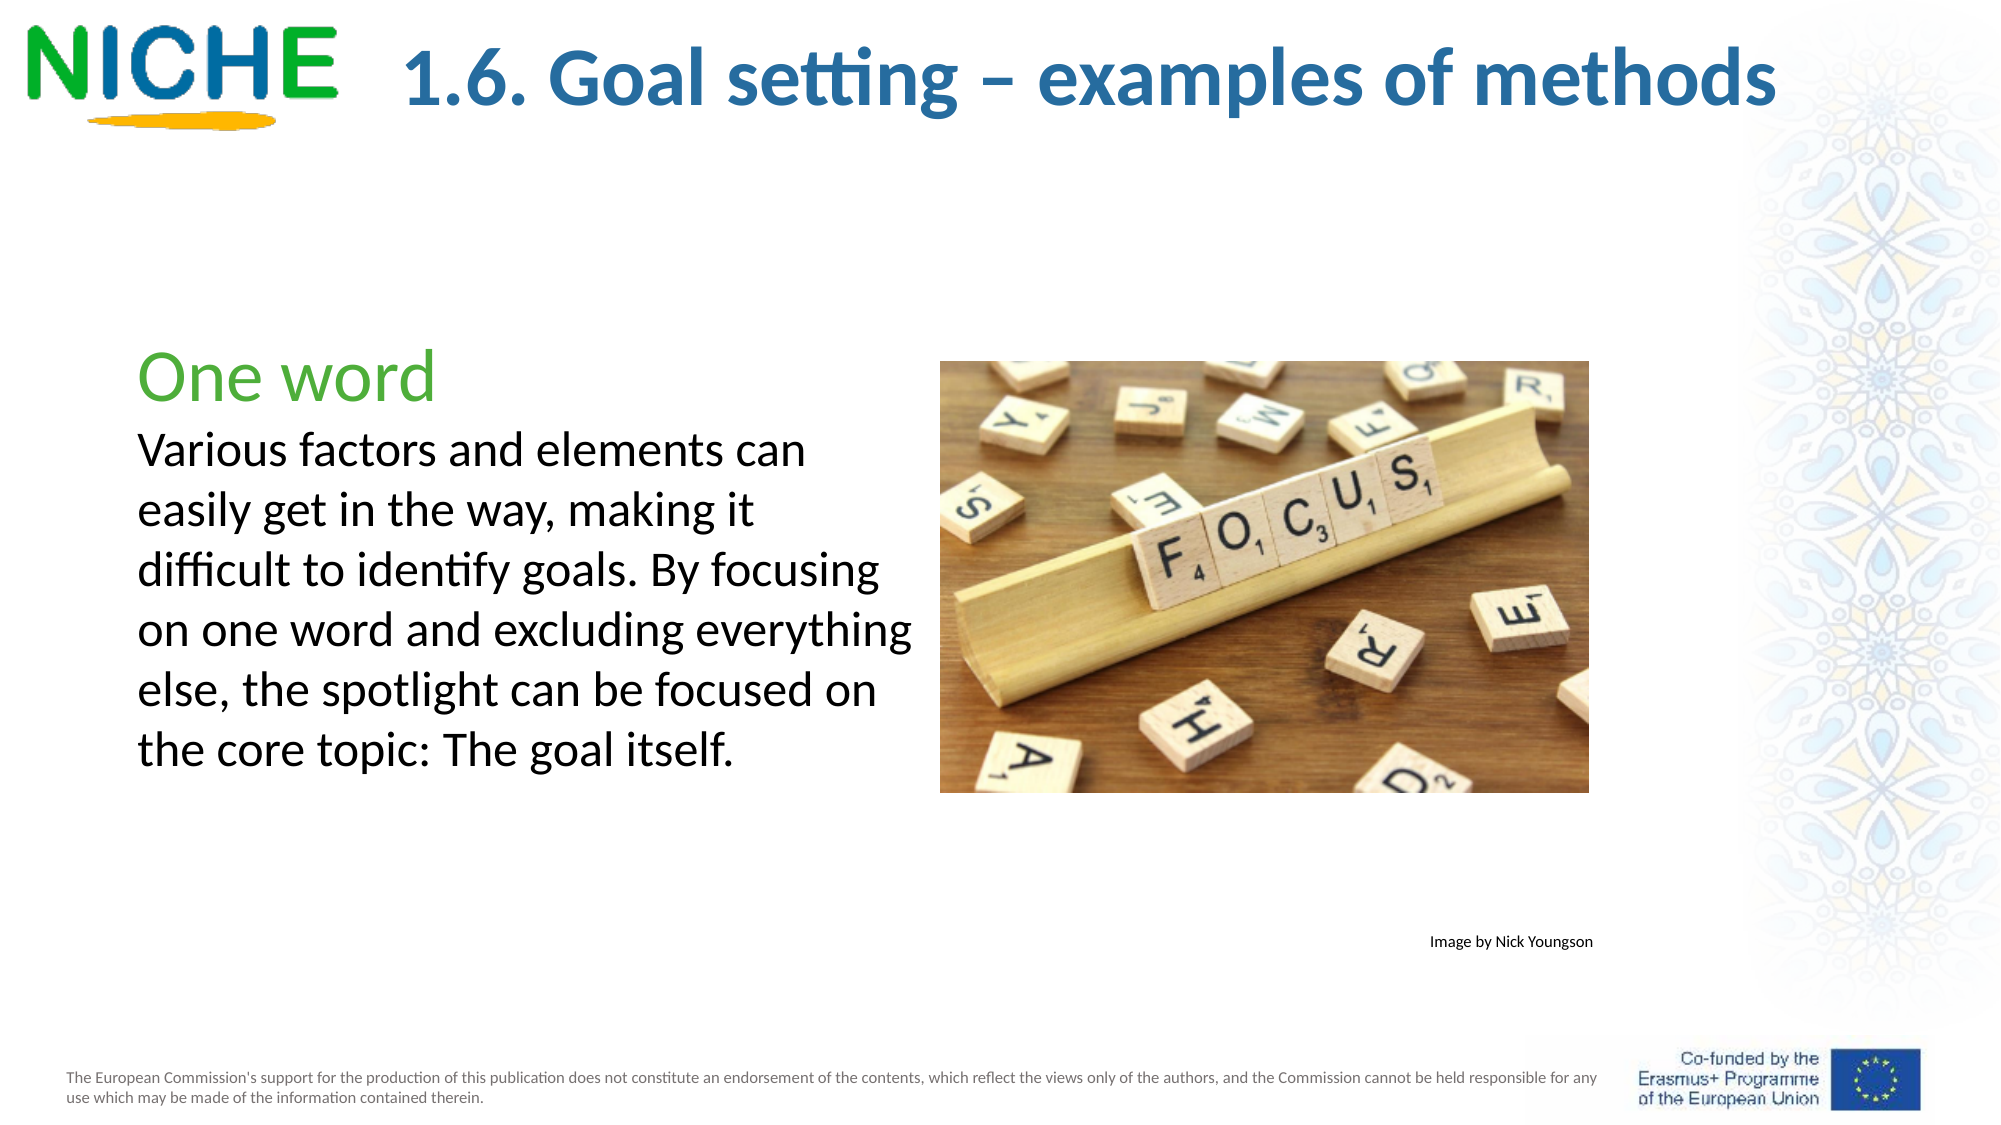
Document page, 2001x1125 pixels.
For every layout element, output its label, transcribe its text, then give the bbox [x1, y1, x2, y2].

text_box Image by Nick Youngson [1089, 923, 1609, 959]
picture [0, 0, 365, 145]
text_box One word Various factors and elements can easily get in the way, making it difficult to identify goals. By focusing on one word and excluding everything else, the spotlight can be focused on the core topic: The goal itself. [122, 319, 933, 830]
picture [1525, 1035, 1935, 1125]
picture [940, 360, 1589, 794]
text_box 1.6. Goal setting – examples of methods [378, 15, 1802, 175]
